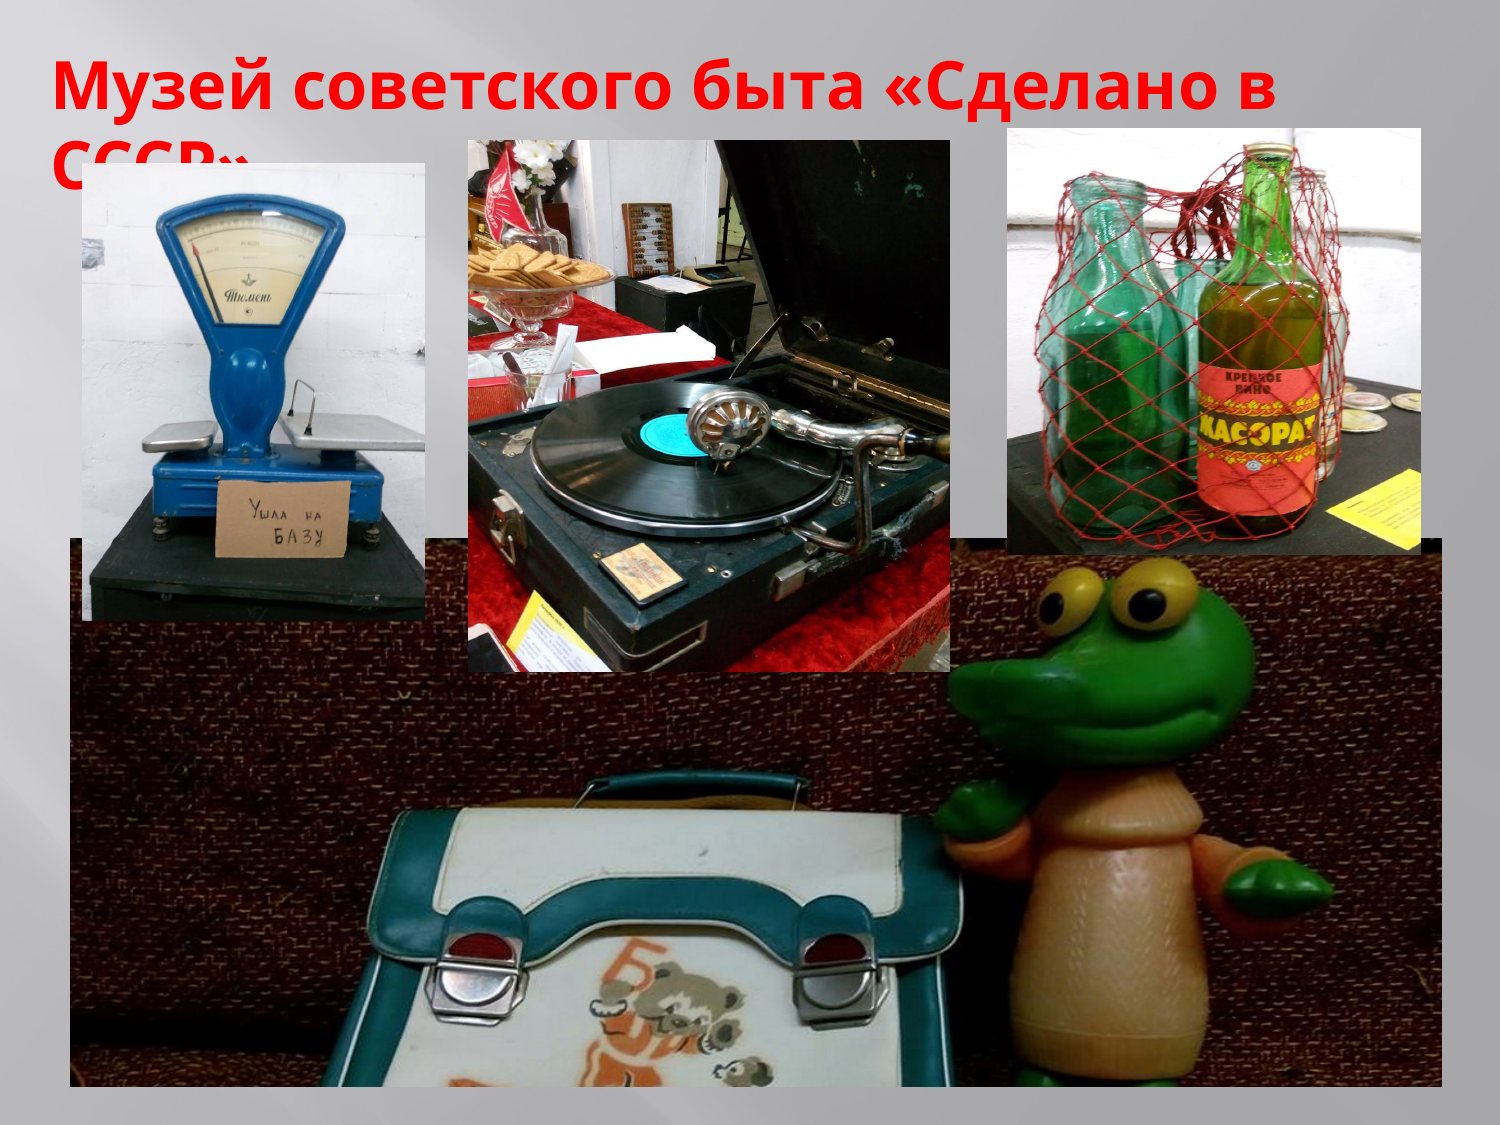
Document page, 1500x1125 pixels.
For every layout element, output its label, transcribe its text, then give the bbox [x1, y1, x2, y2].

picture [70, 128, 1442, 1087]
text_box Музей советского быта «Сделано в СССР» [35, 35, 1465, 210]
